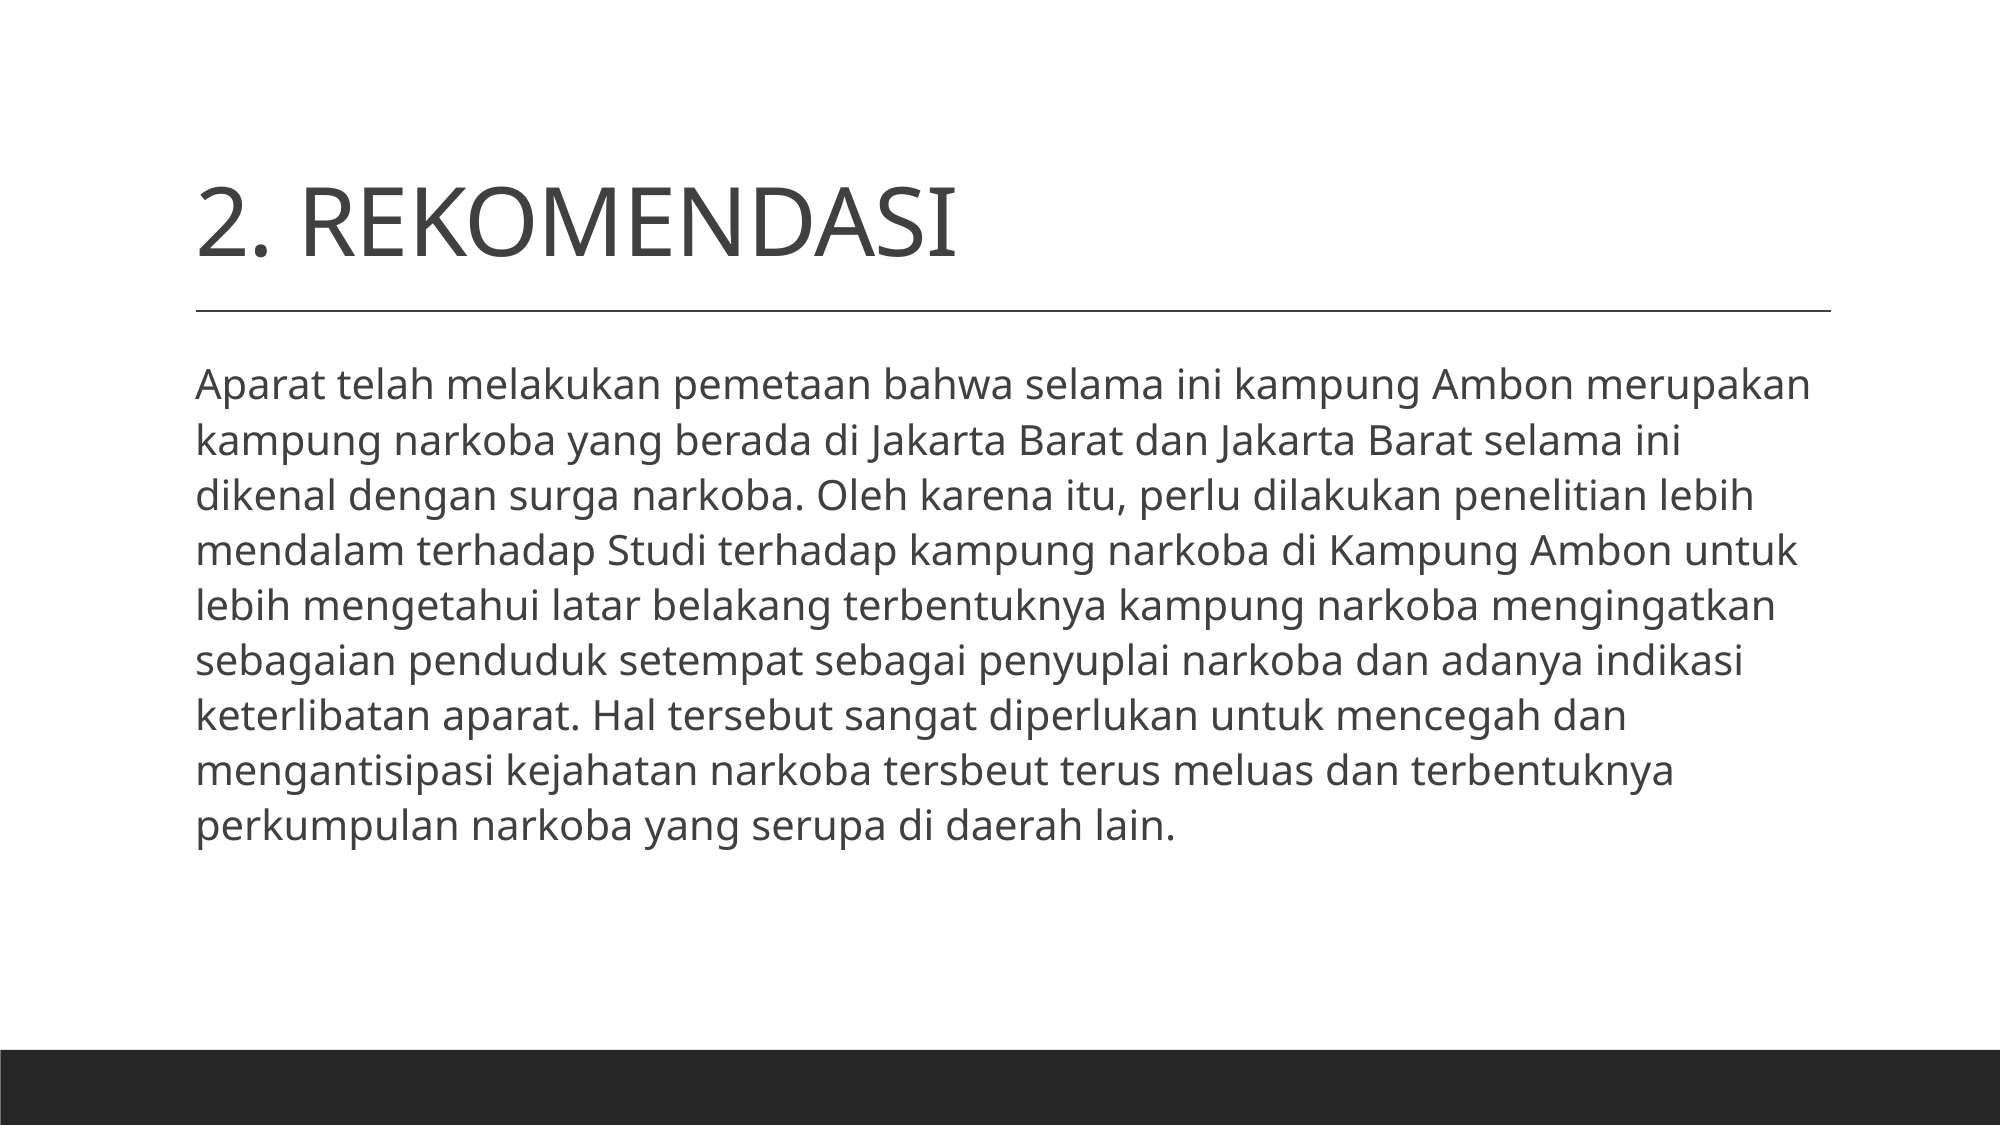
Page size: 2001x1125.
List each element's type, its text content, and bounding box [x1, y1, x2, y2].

title 2. REKOMENDASI [180, 47, 1830, 285]
list Aparat telah melakukan pemetaan bahwa selama ini kampung Ambon merupakan kampung narkoba yang berada di Jakarta Barat dan Jakarta Barat selama ini dikenal dengan surga narkoba. Oleh karena itu, perlu dilakukan penelitian lebih mendalam terhadap Studi terhadap kampung narkoba di Kampung Ambon untuk lebih mengetahui latar belakang terbentuknya kampung narkoba mengingatkan sebagaian penduduk setempat sebagai penyuplai narkoba dan adanya indikasi keterlibatan aparat. Hal tersebut sangat diperlukan untuk mencegah dan mengantisipasi kejahatan narkoba tersbeut terus meluas dan terbentuknya perkumpulan narkoba yang serupa di daerah lain. [180, 345, 1830, 963]
